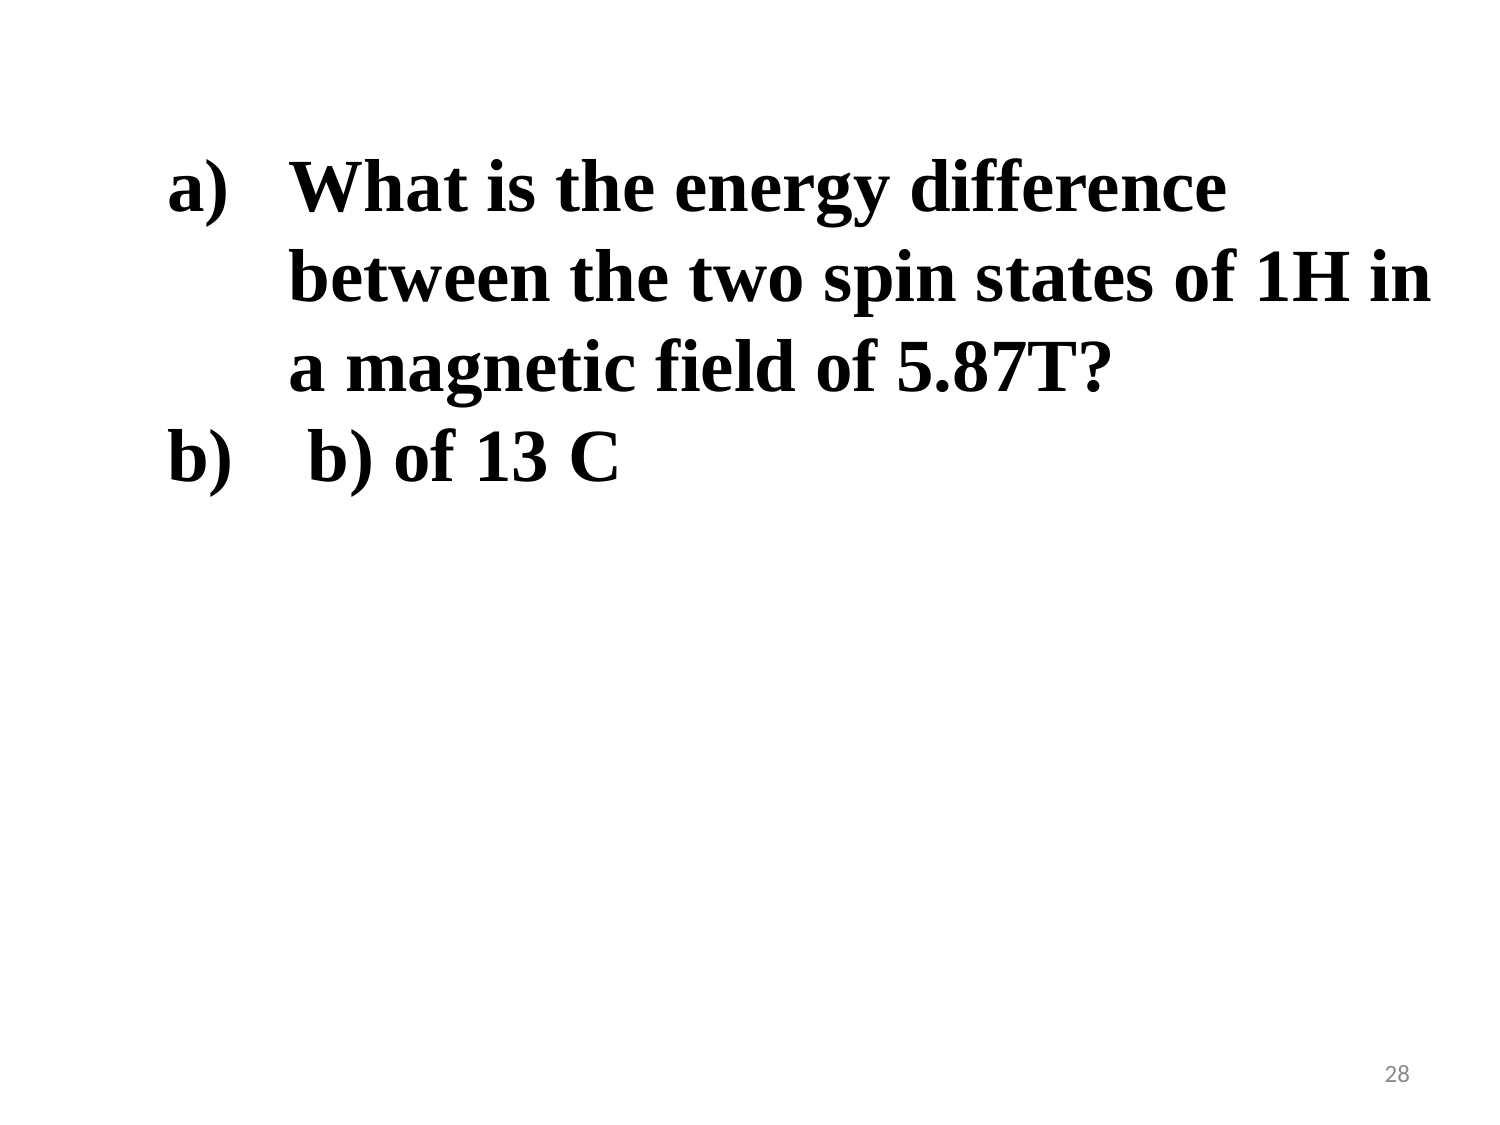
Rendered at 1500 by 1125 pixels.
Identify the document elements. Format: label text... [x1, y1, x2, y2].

slide_number 28 [1074, 1042, 1425, 1103]
text_box What is the energy difference between the two spin states of 1H in a magnetic field of 5.87T? b) of 13 C [152, 128, 1454, 504]
